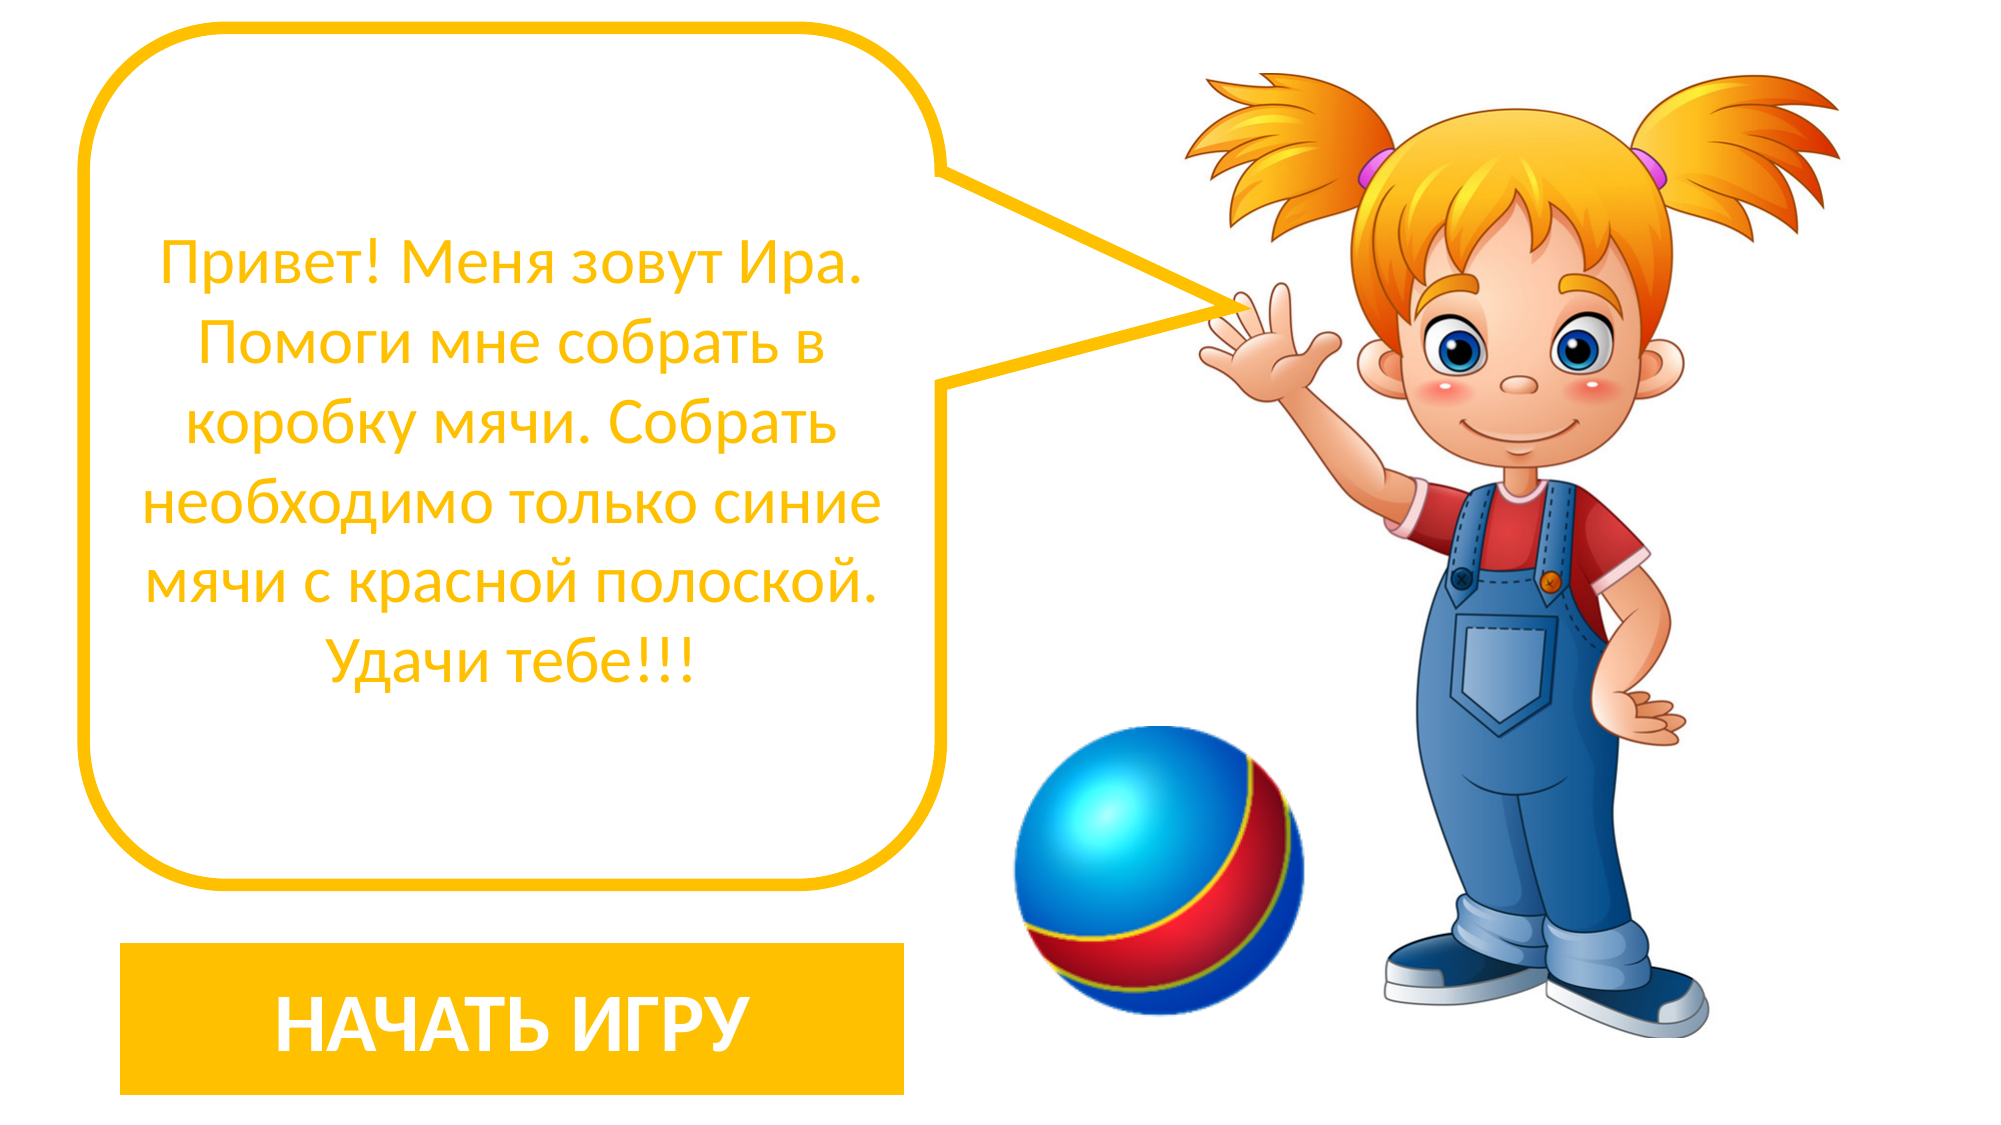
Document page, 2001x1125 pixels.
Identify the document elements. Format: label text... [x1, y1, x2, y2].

picture [1001, 73, 1851, 1044]
text_box Привет! Меня зовут Ира. Помоги мне собрать в коробку мячи. Собрать необходимо только синие мячи с красной полоской. Удачи тебе!!! [82, 26, 1173, 886]
text_box НАЧАТЬ ИГРУ [120, 943, 904, 1095]
